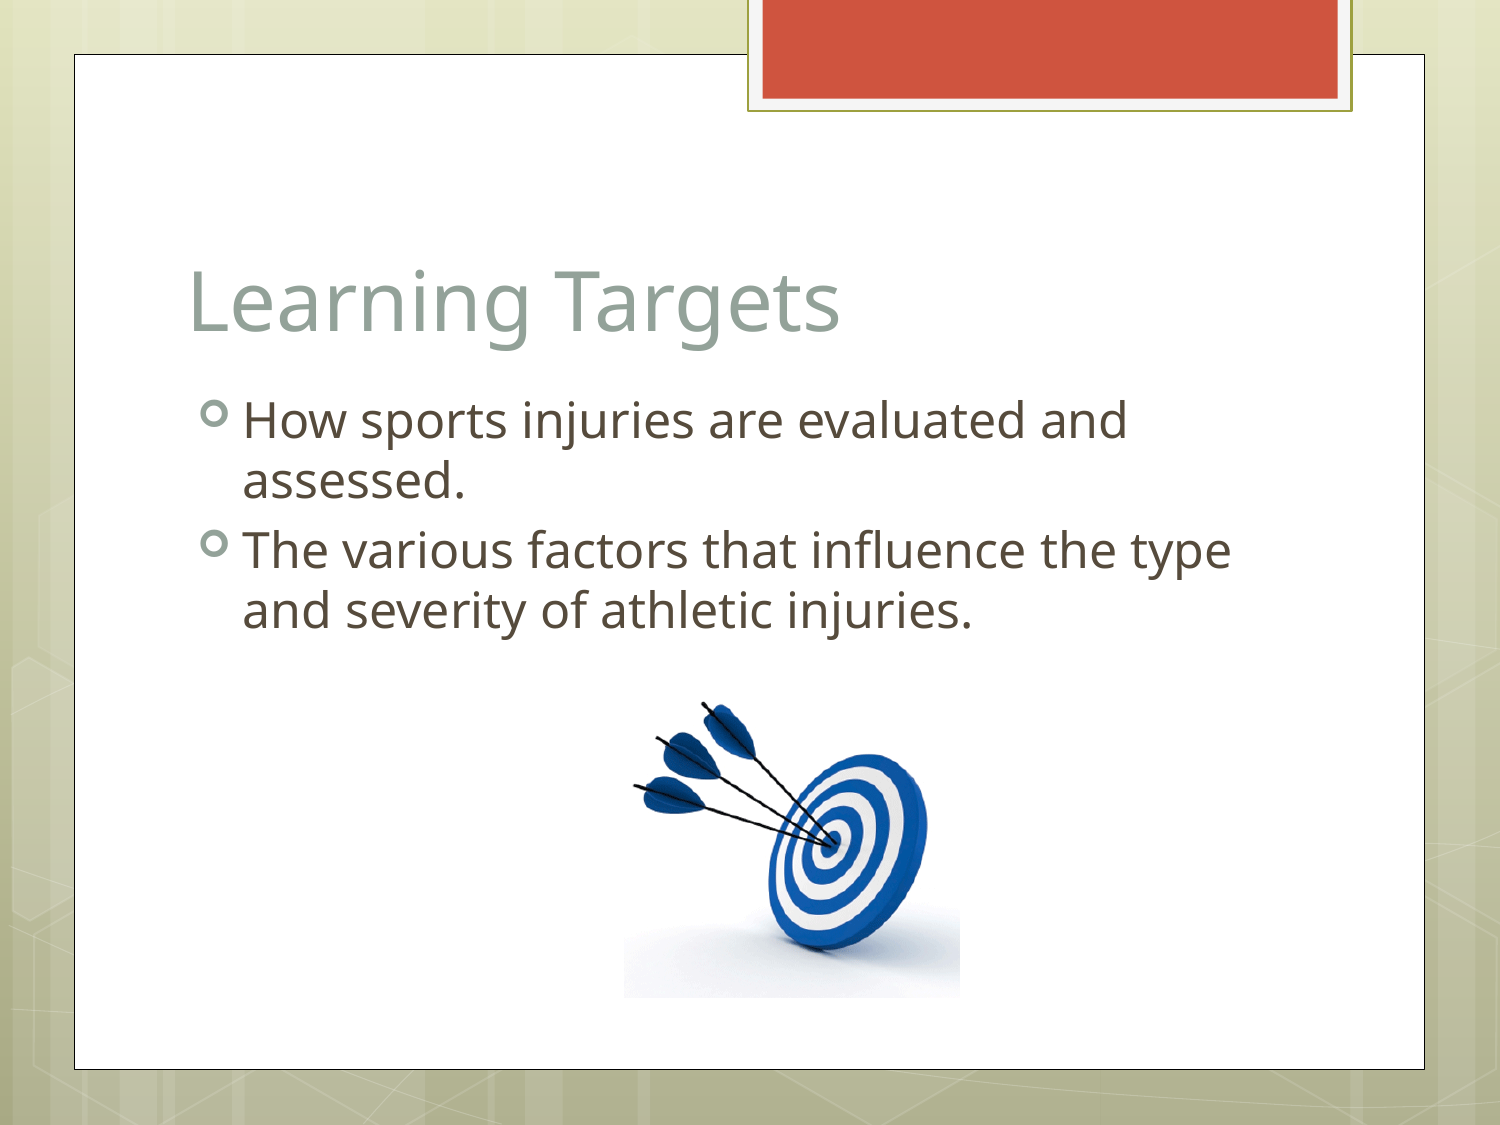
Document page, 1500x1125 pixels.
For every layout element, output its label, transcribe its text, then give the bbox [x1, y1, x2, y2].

list How sports injuries are evaluated and assessed. The various factors that influence the type and severity of athletic injuries. [171, 381, 1283, 957]
title Learning Targets [171, 168, 1324, 357]
picture [624, 663, 960, 998]
